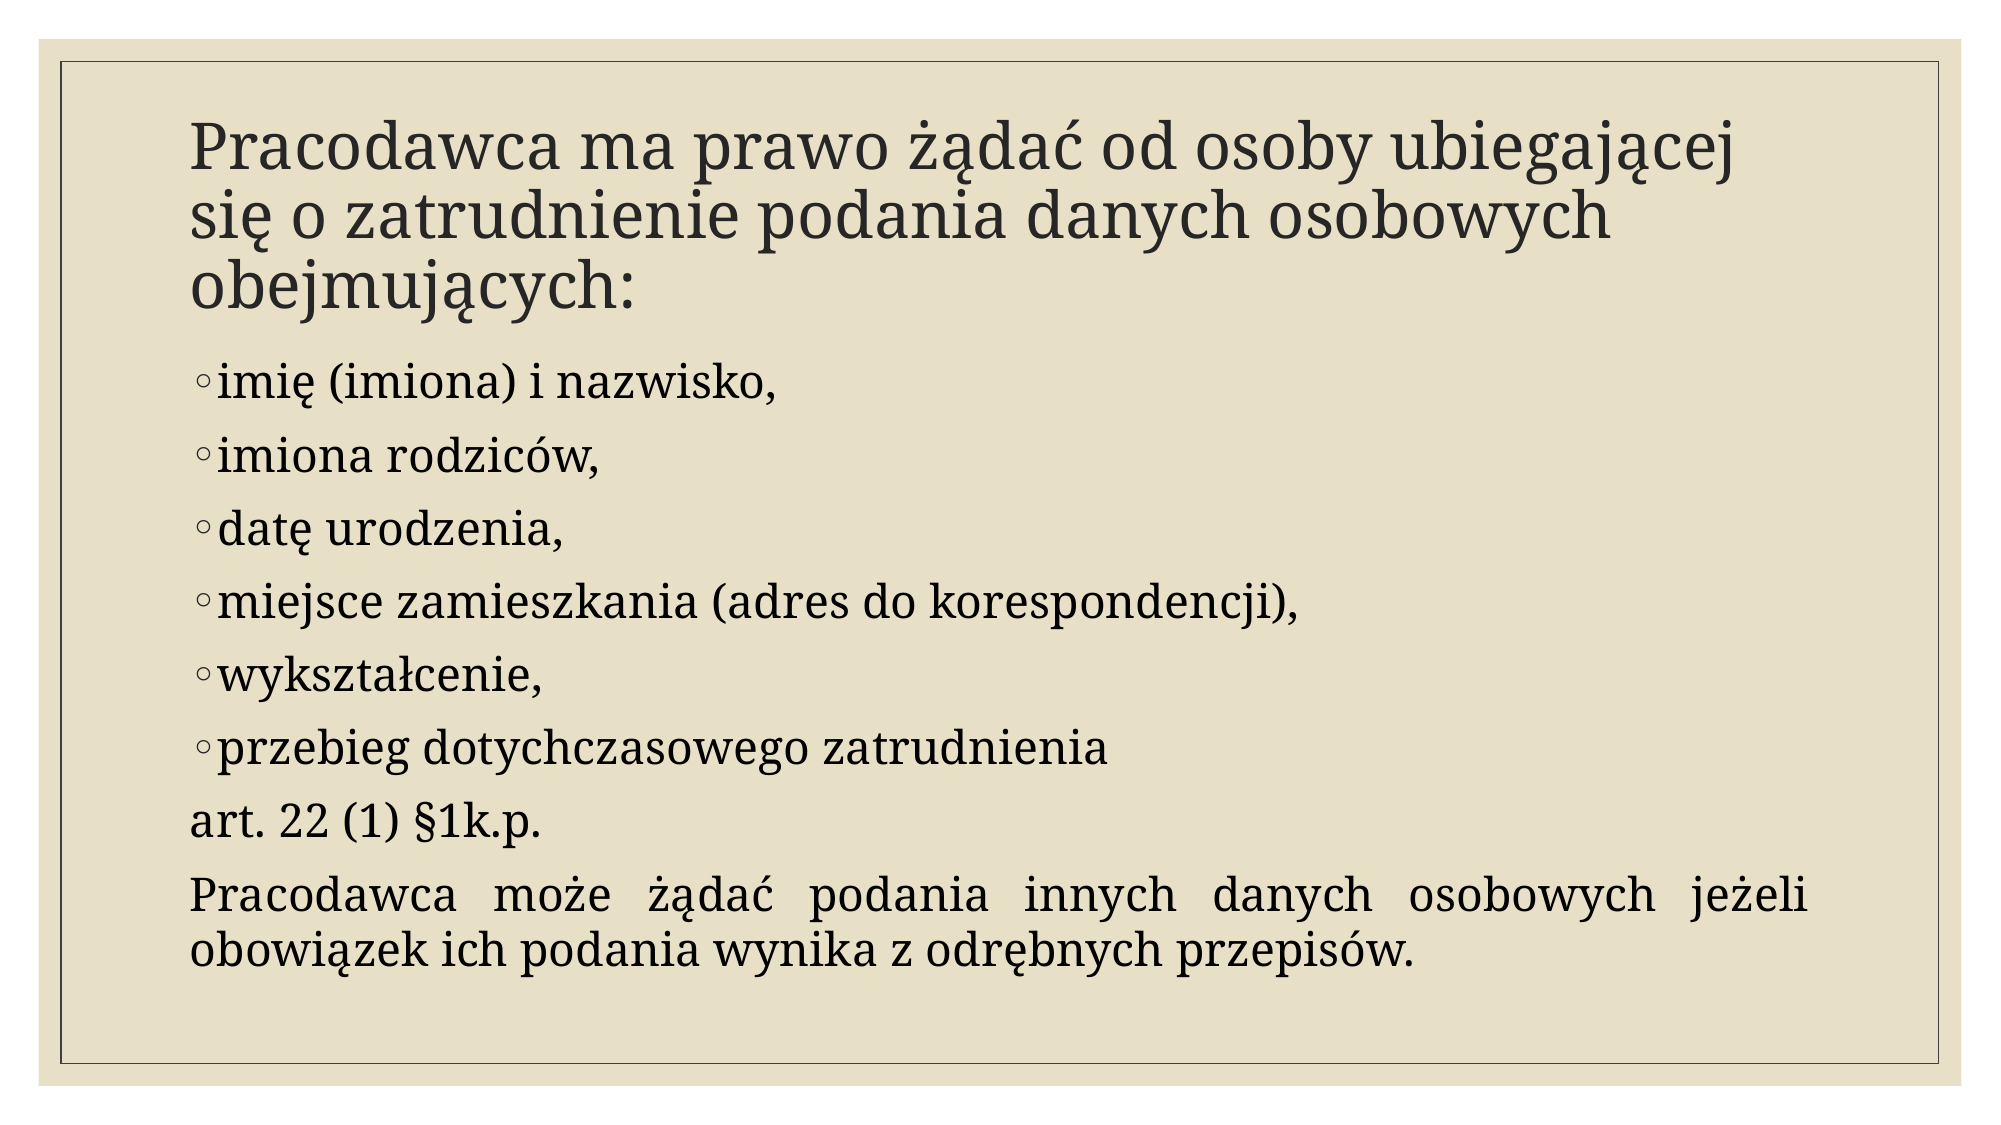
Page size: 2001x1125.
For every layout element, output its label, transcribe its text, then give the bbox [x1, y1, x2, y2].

list imię (imiona) i nazwisko, imiona rodziców, datę urodzenia, miejsce zamieszkania (adres do korespondencji), wykształcenie, przebieg dotychczasowego zatrudnienia art. 22 (1) §1k.p. Pracodawca może żądać podania innych danych osobowych jeżeli obowiązek ich podania wynika z odrębnych przepisów. [174, 345, 1825, 990]
title Pracodawca ma prawo żądać od osoby ubiegającej się o zatrudnienie podania danych osobowych obejmujących: [174, 105, 1825, 331]
